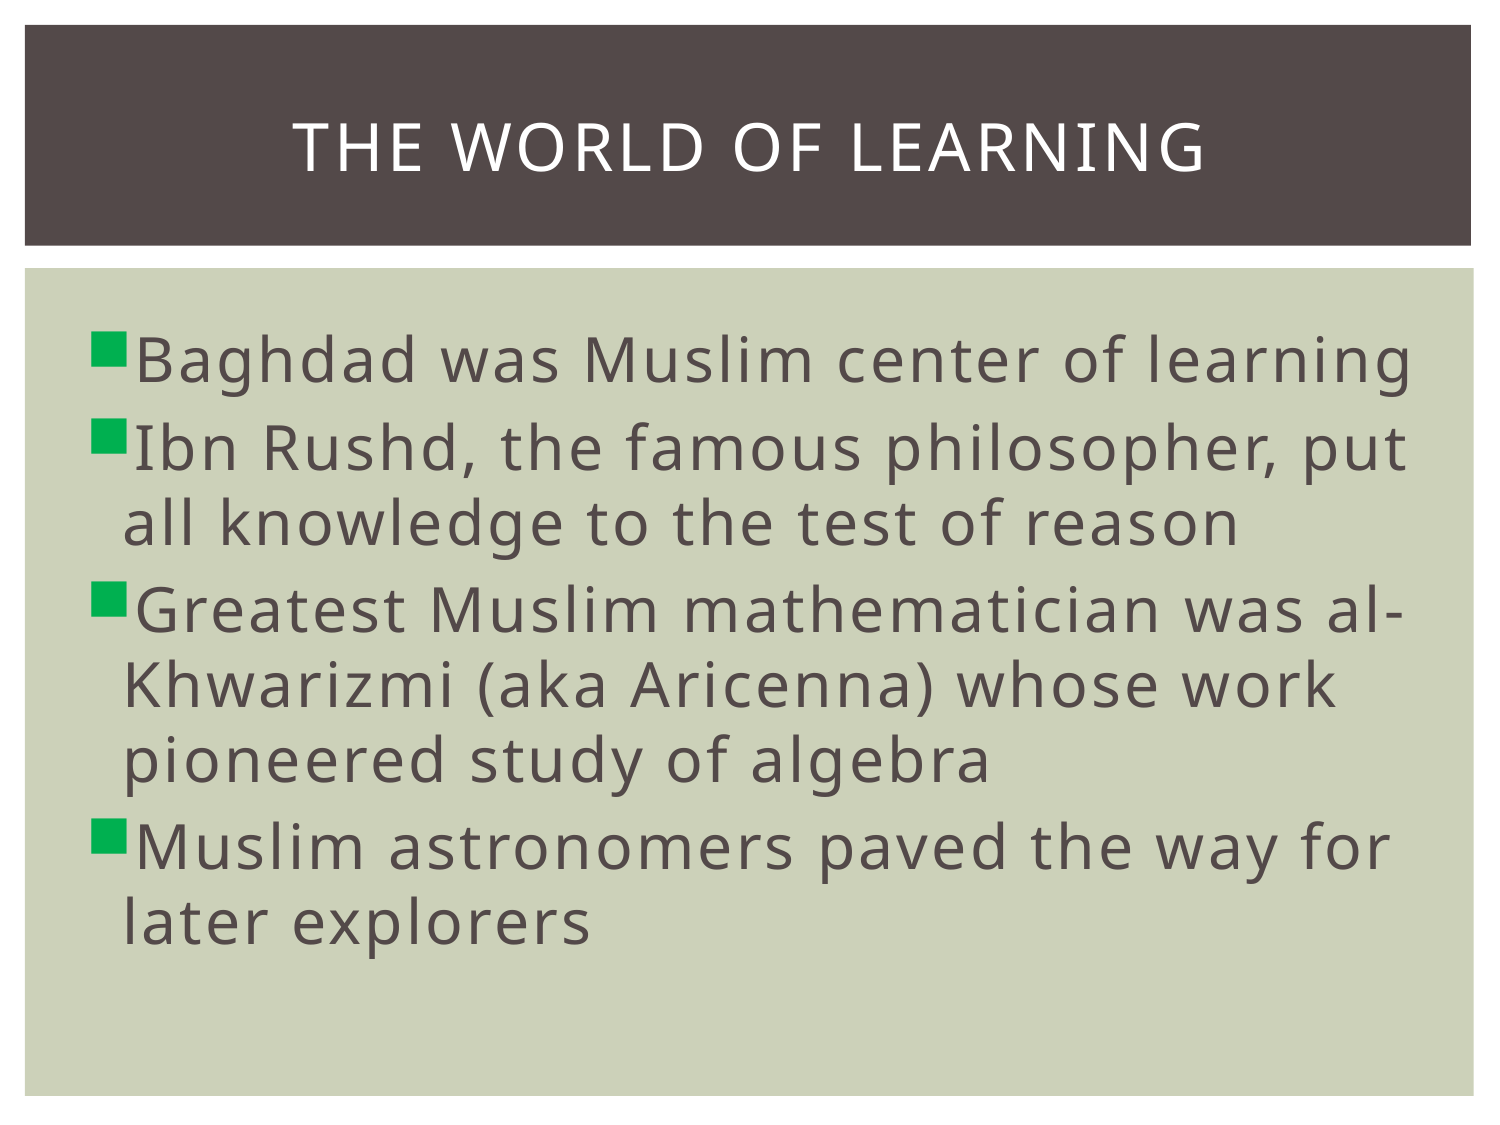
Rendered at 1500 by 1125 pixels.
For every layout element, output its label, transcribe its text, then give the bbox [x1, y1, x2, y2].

title The world of learning [62, 58, 1438, 232]
list Baghdad was Muslim center of learning Ibn Rushd, the famous philosopher, put all knowledge to the test of reason Greatest Muslim mathematician was al-Khwarizmi (aka Aricenna) whose work pioneered study of algebra Muslim astronomers paved the way for later explorers [62, 312, 1442, 1075]
